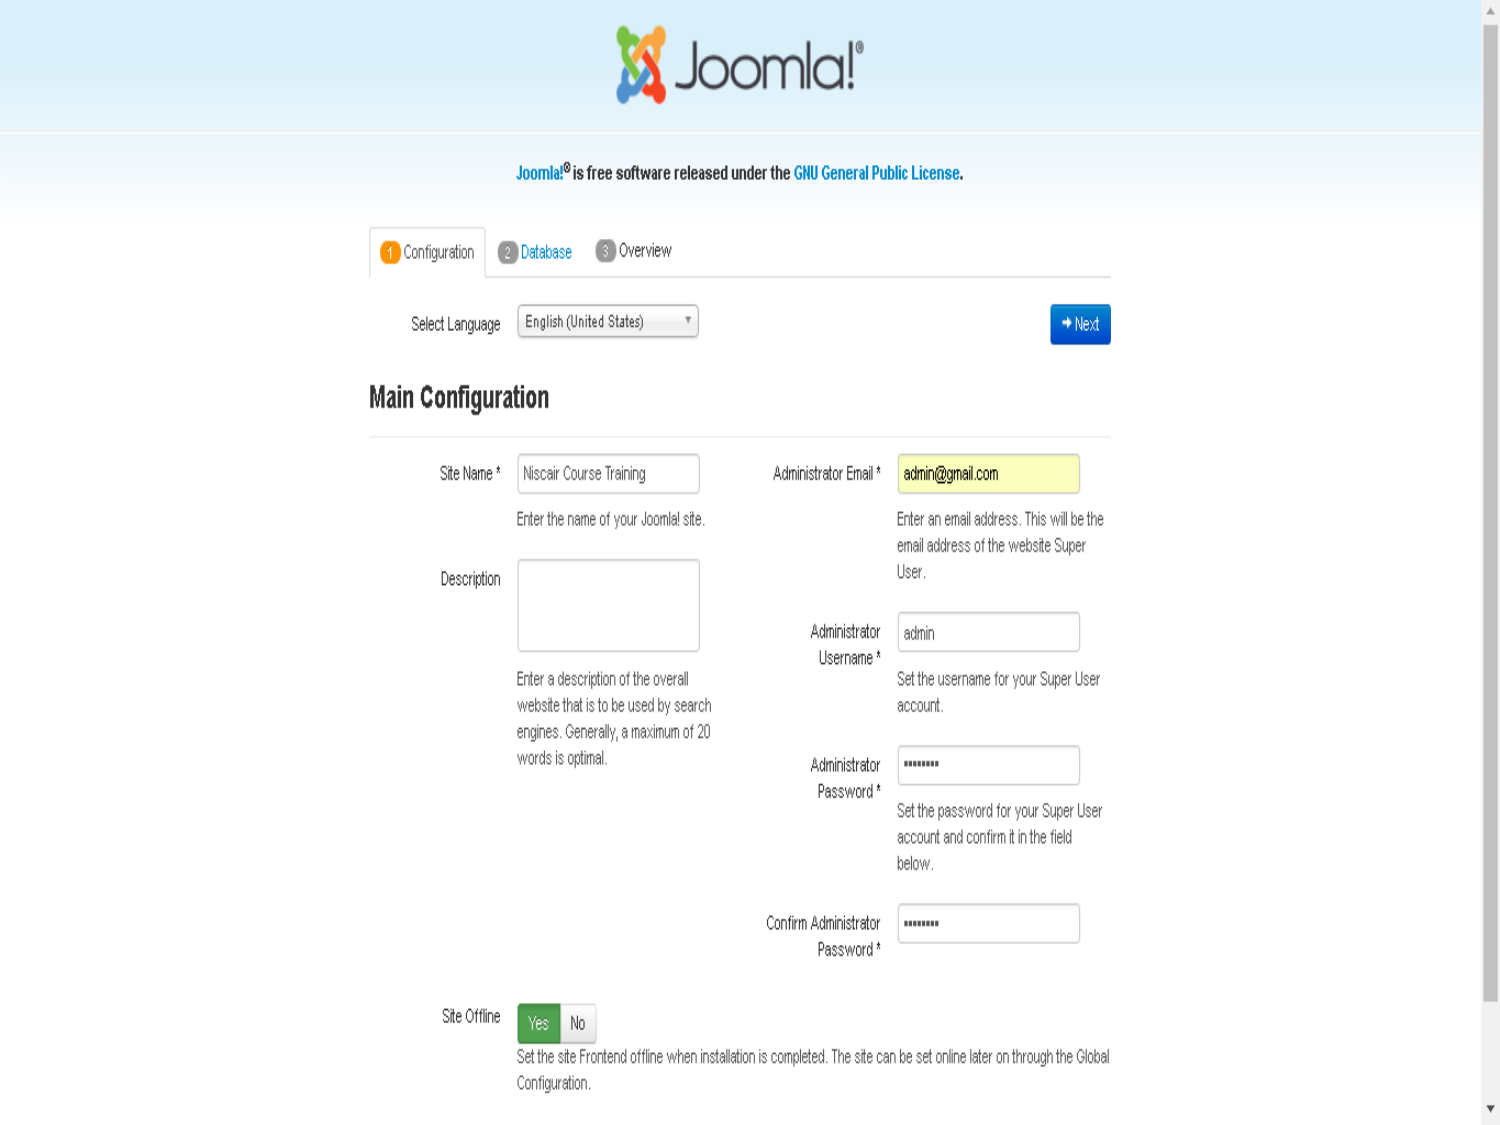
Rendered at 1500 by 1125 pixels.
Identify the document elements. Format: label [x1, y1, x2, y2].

list [0, 0, 1500, 1125]
